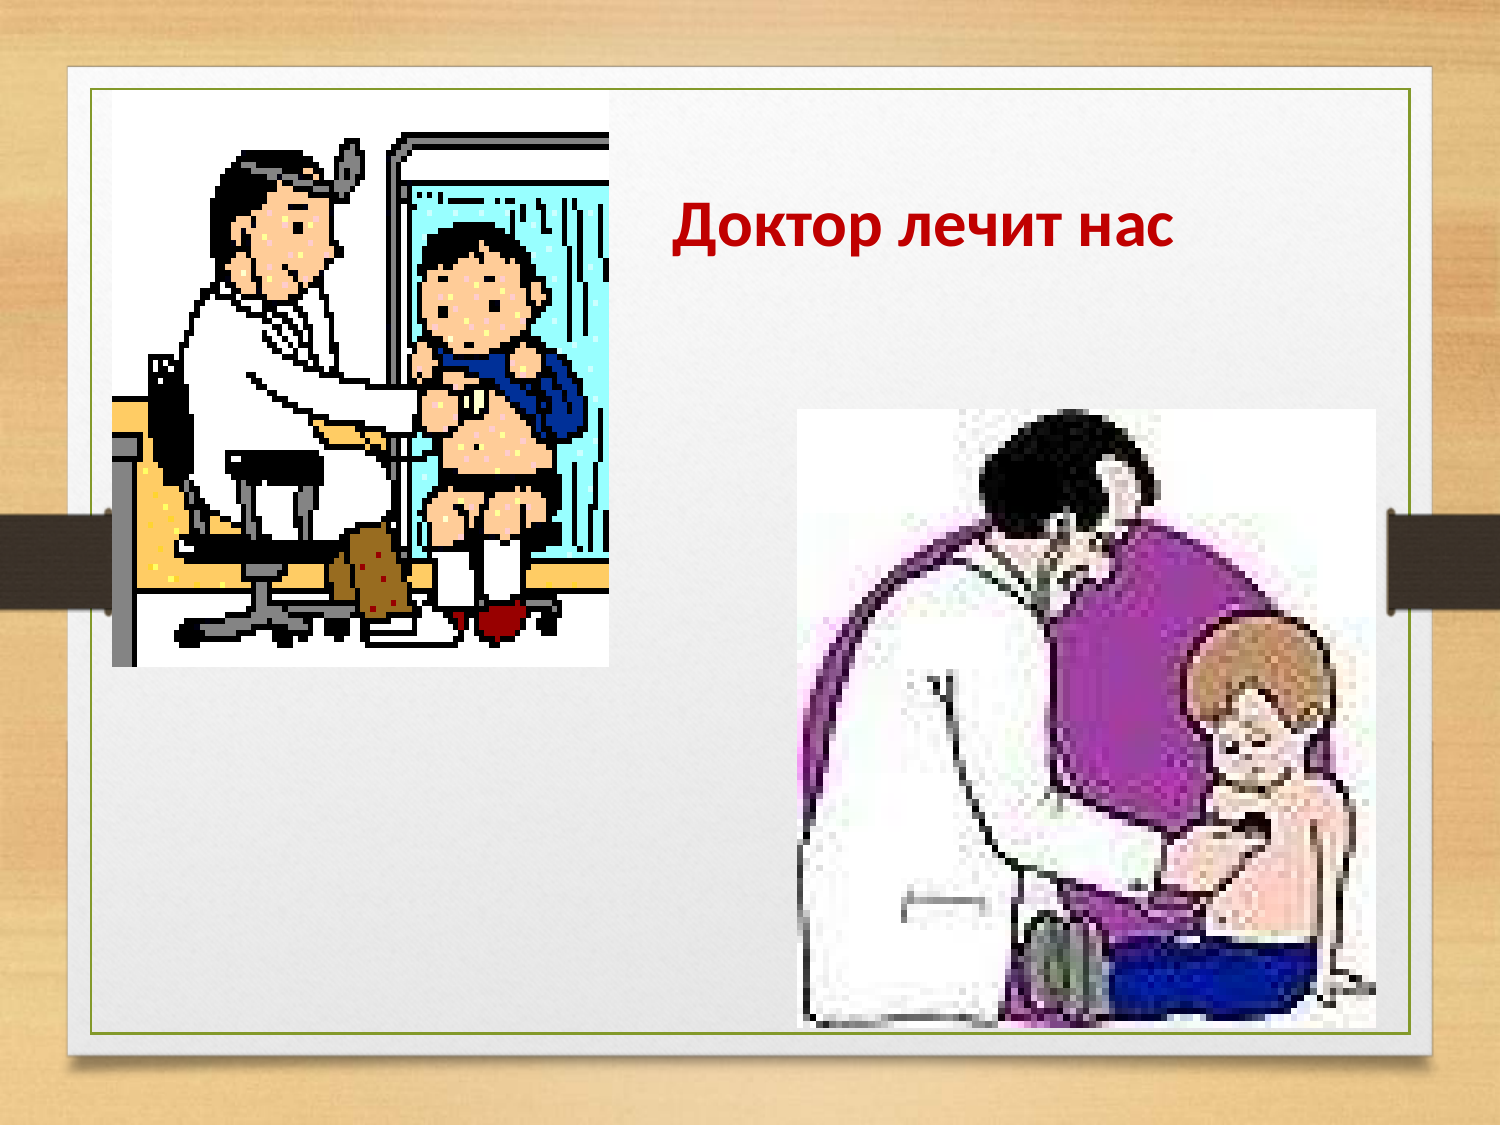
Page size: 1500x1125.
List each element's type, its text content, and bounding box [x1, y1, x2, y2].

text_box Доктор лечит нас [658, 172, 1206, 268]
picture [0, 0, 1500, 1125]
